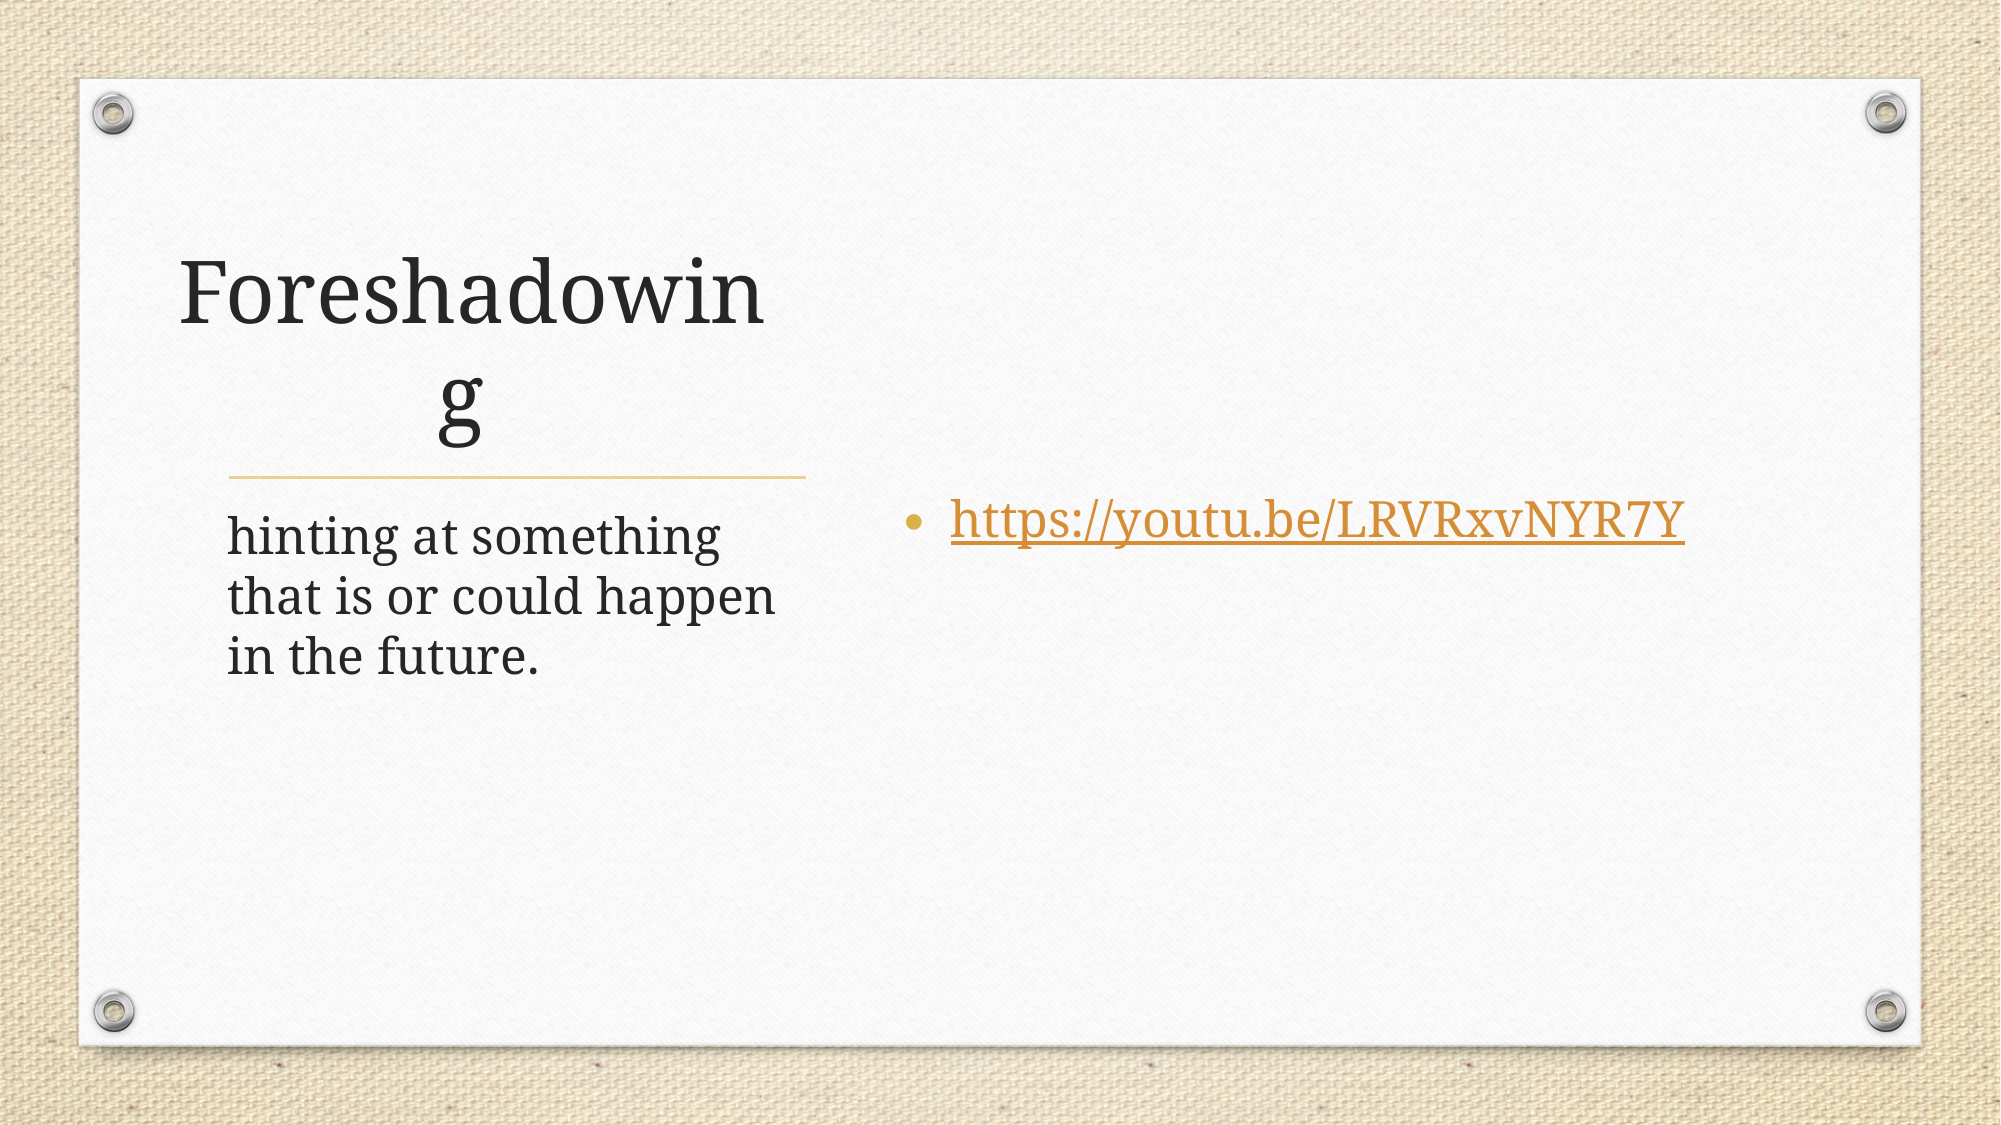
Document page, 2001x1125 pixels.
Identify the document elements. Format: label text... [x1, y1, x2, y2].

list https://youtu.be/LRVRxvNYR7Y [888, 161, 1787, 964]
title Foreshadowing [144, 227, 800, 453]
list hinting at something that is or could happen in the future. [212, 497, 823, 898]
picture [0, 0, 2001, 1125]
